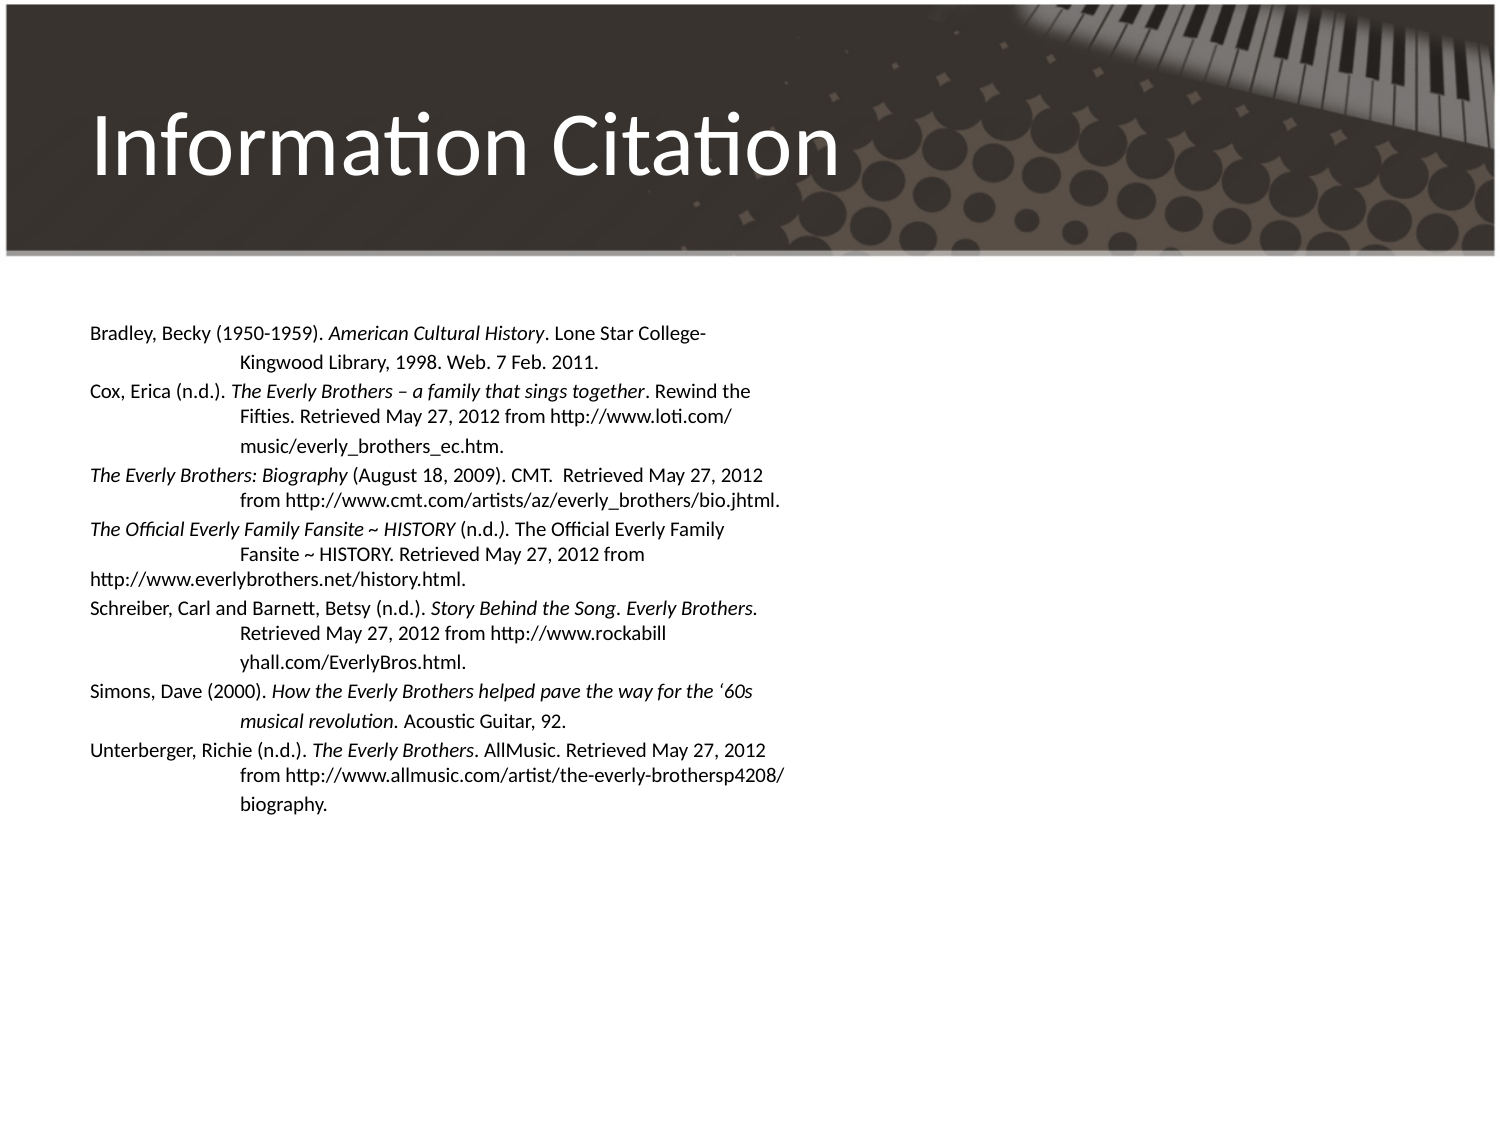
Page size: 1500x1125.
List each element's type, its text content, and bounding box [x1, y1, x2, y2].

picture [0, 0, 1500, 1125]
title Information Citation [74, 44, 1426, 233]
list Bradley, Becky (1950-1959). American Cultural History. Lone Star College- Kingwood Library, 1998. Web. 7 Feb. 2011. Cox, Erica (n.d.). The Everly Brothers – a family that sings together. Rewind the Fifties. Retrieved May 27, 2012 from http://www.loti.com/ music/everly_brothers_ec.htm. The Everly Brothers: Biography (August 18, 2009). CMT. Retrieved May 27, 2012 from http://www.cmt.com/artists/az/everly_brothers/bio.jhtml. The Official Everly Family Fansite ~ HISTORY (n.d.). The Official Everly Family Fansite ~ HISTORY. Retrieved May 27, 2012 from http://www.everlybrothers.net/history.html. Schreiber, Carl and Barnett, Betsy (n.d.). Story Behind the Song. Everly Brothers. Retrieved May 27, 2012 from http://www.rockabill yhall.com/EverlyBros.html. Simons, Dave (2000). How the Everly Brothers helped pave the way for the ‘60s musical revolution. Acoustic Guitar, 92. Unterberger, Richie (n.d.). The Everly Brothers. AllMusic. Retrieved May 27, 2012 from http://www.allmusic.com/artist/the-everly-brothersp4208/ biography. [74, 311, 813, 1055]
